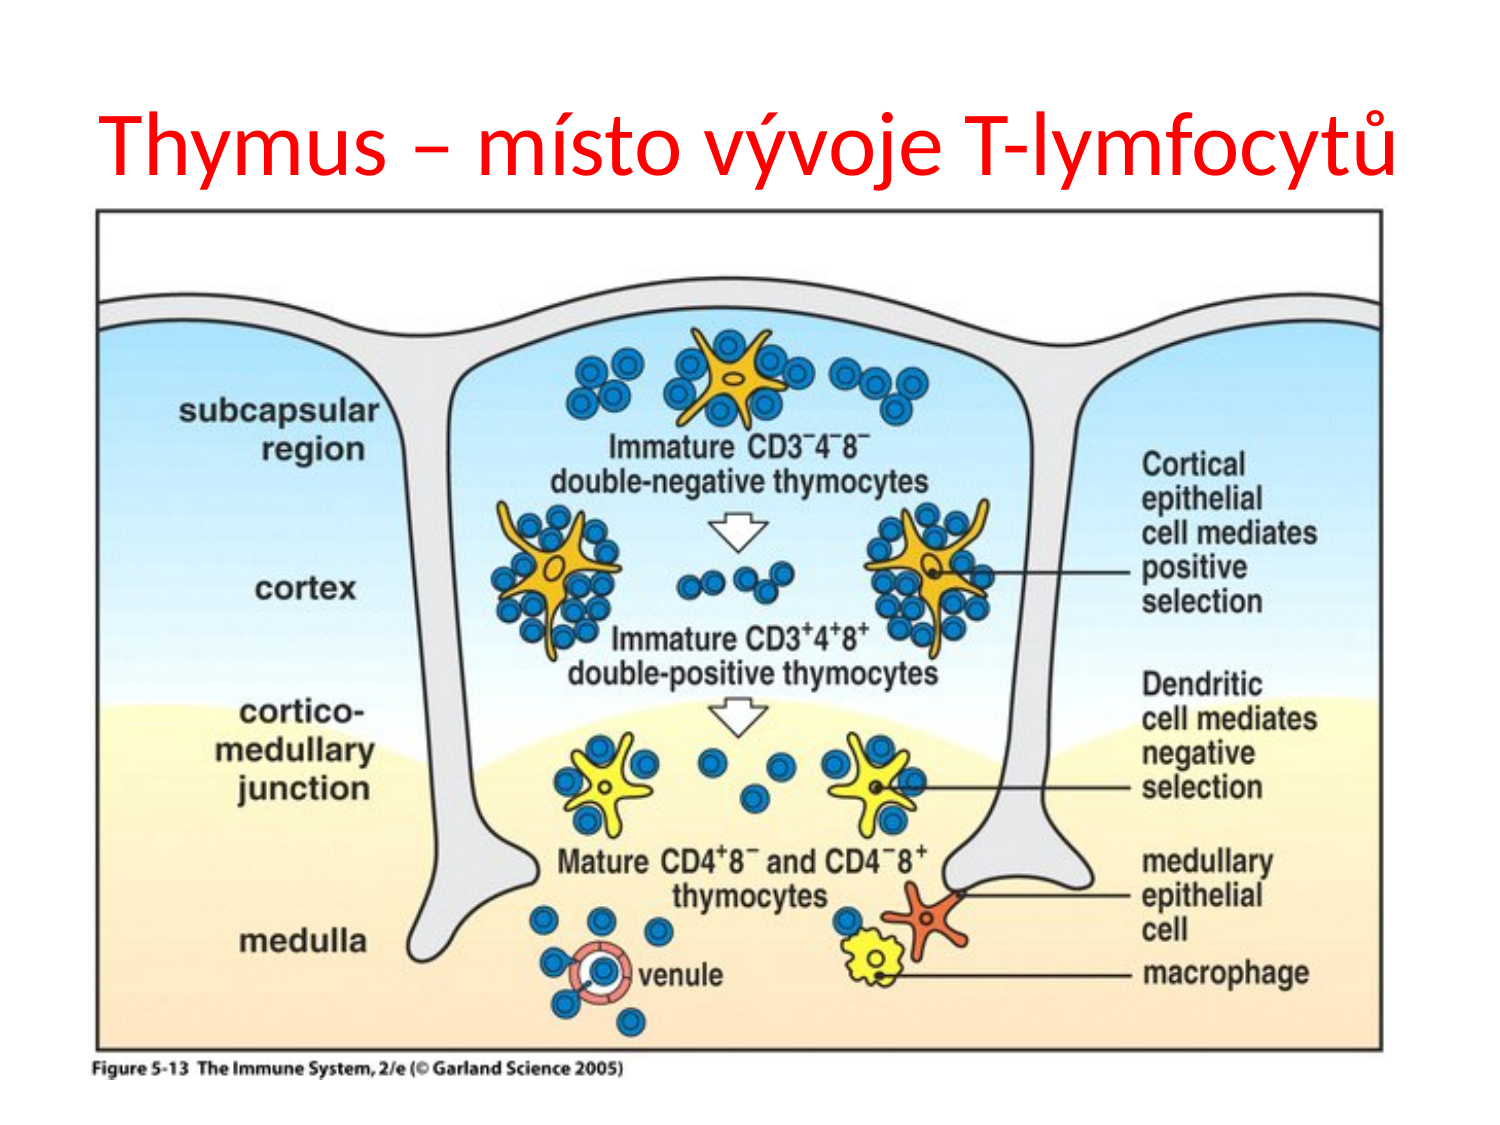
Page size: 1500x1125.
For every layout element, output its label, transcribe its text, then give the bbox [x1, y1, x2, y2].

title Thymus – místo vývoje T-lymfocytů [75, 45, 1425, 233]
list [88, 203, 1388, 1080]
